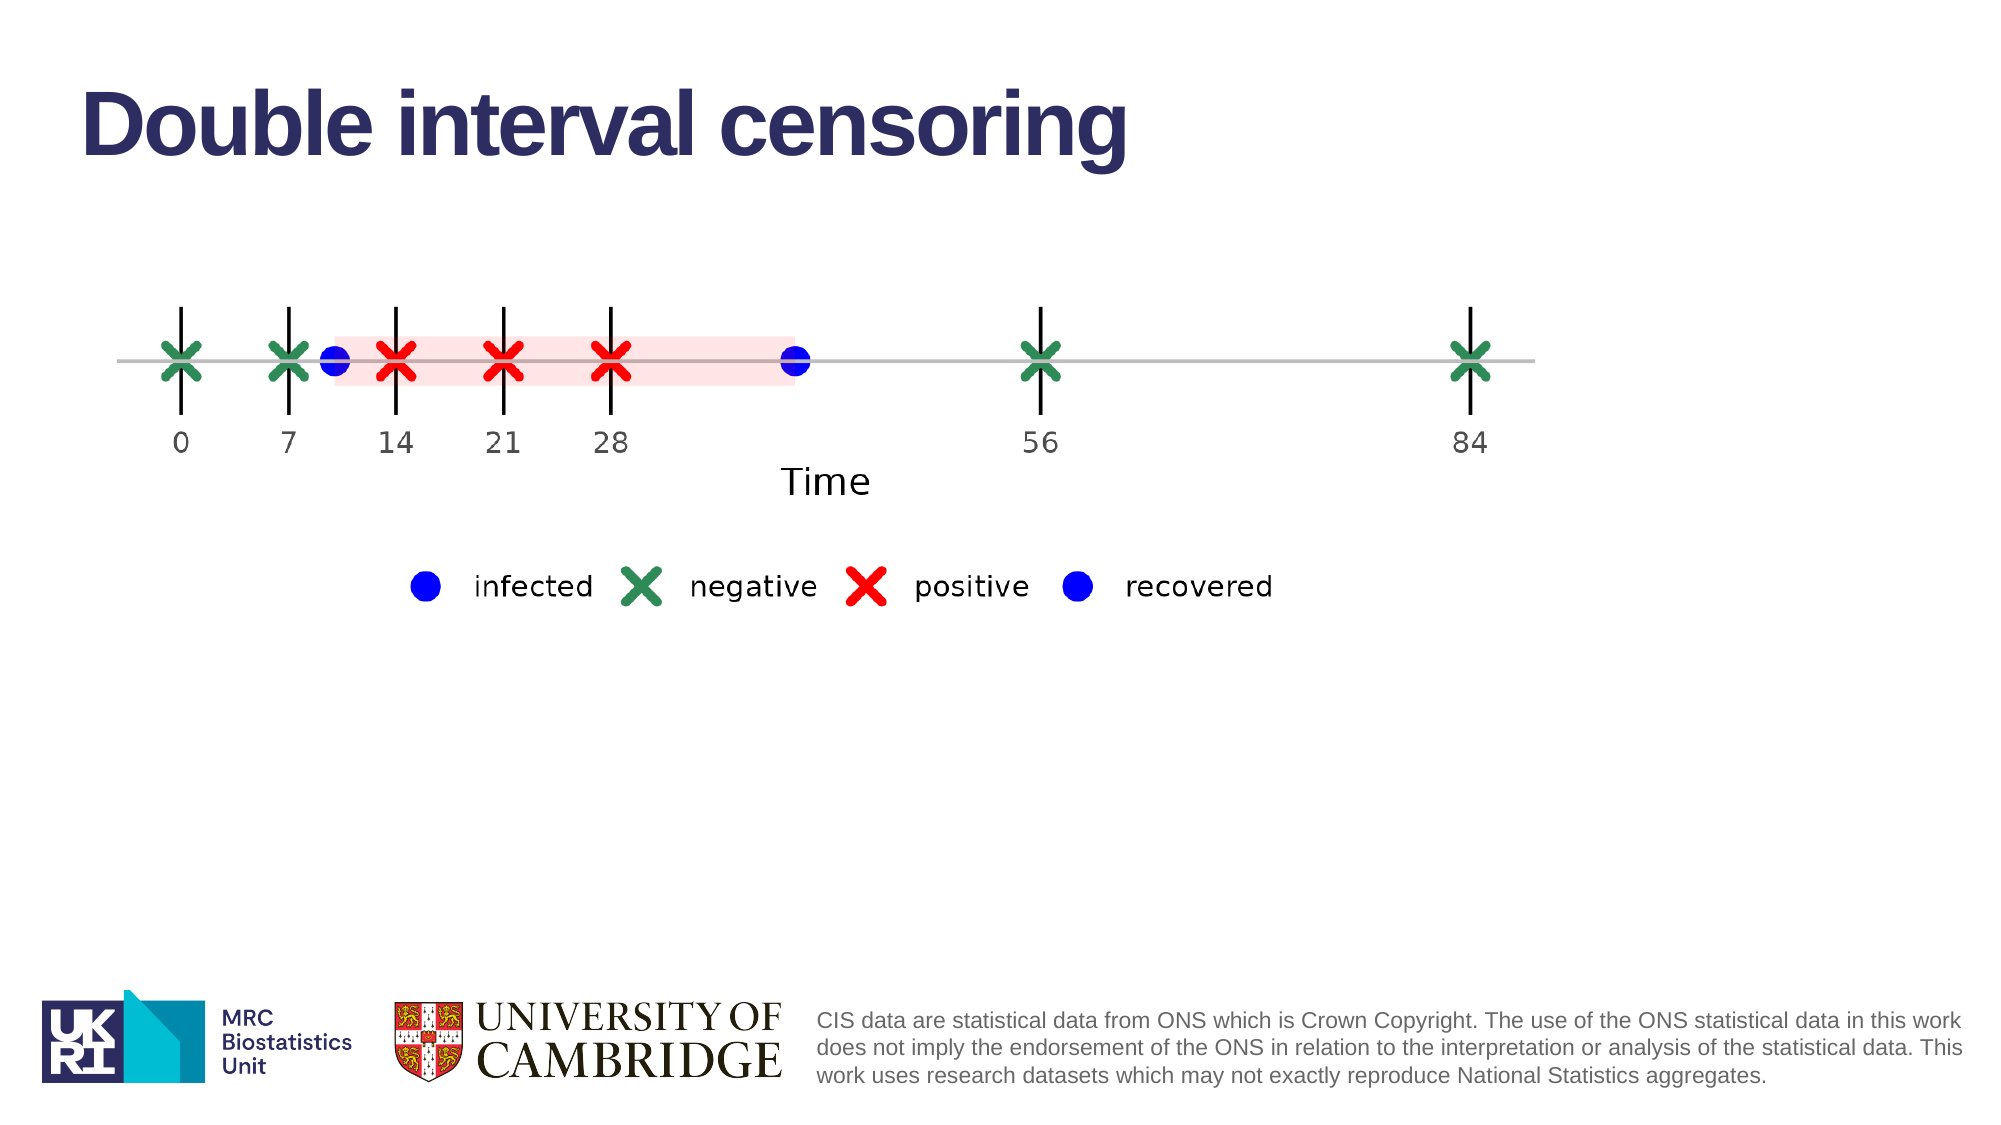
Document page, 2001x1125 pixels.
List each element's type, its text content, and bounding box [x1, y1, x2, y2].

text_box CIS data are statistical data from ONS which is Crown Copyright. The use of the ONS statistical data in this work does not imply the endorsement of the ONS in relation to the interpretation or analysis of the statistical data. This work uses research datasets which may not exactly reproduce National Statistics aggregates. [801, 998, 1988, 1096]
picture [42, 990, 782, 1083]
picture [98, 288, 1553, 652]
text_box Double interval censoring [66, 56, 1907, 182]
